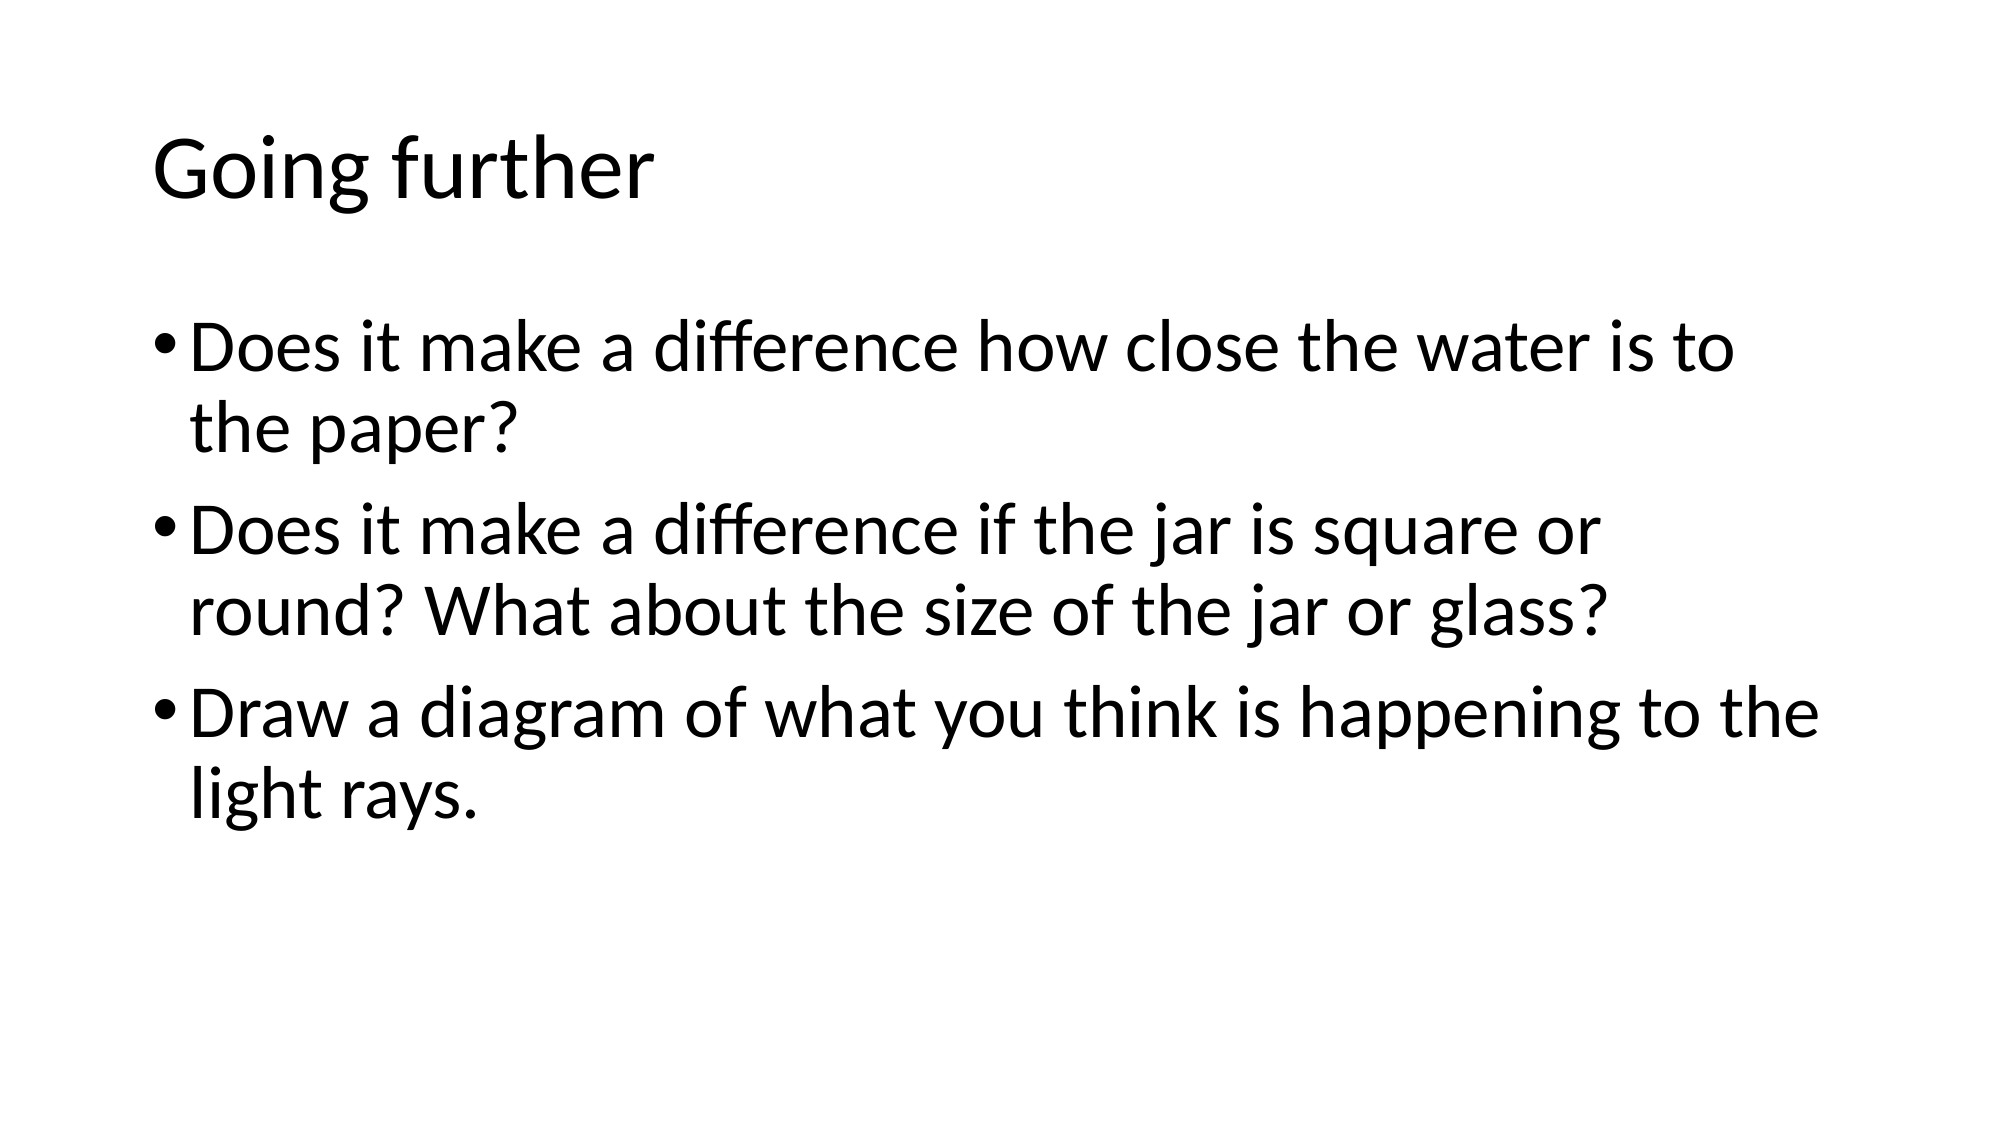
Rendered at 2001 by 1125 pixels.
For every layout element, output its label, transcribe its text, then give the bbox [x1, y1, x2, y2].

title Going further [137, 59, 1863, 278]
list Does it make a difference how close the water is to the paper? Does it make a difference if the jar is square or round? What about the size of the jar or glass? Draw a diagram of what you think is happening to the light rays. [137, 299, 1863, 1014]
